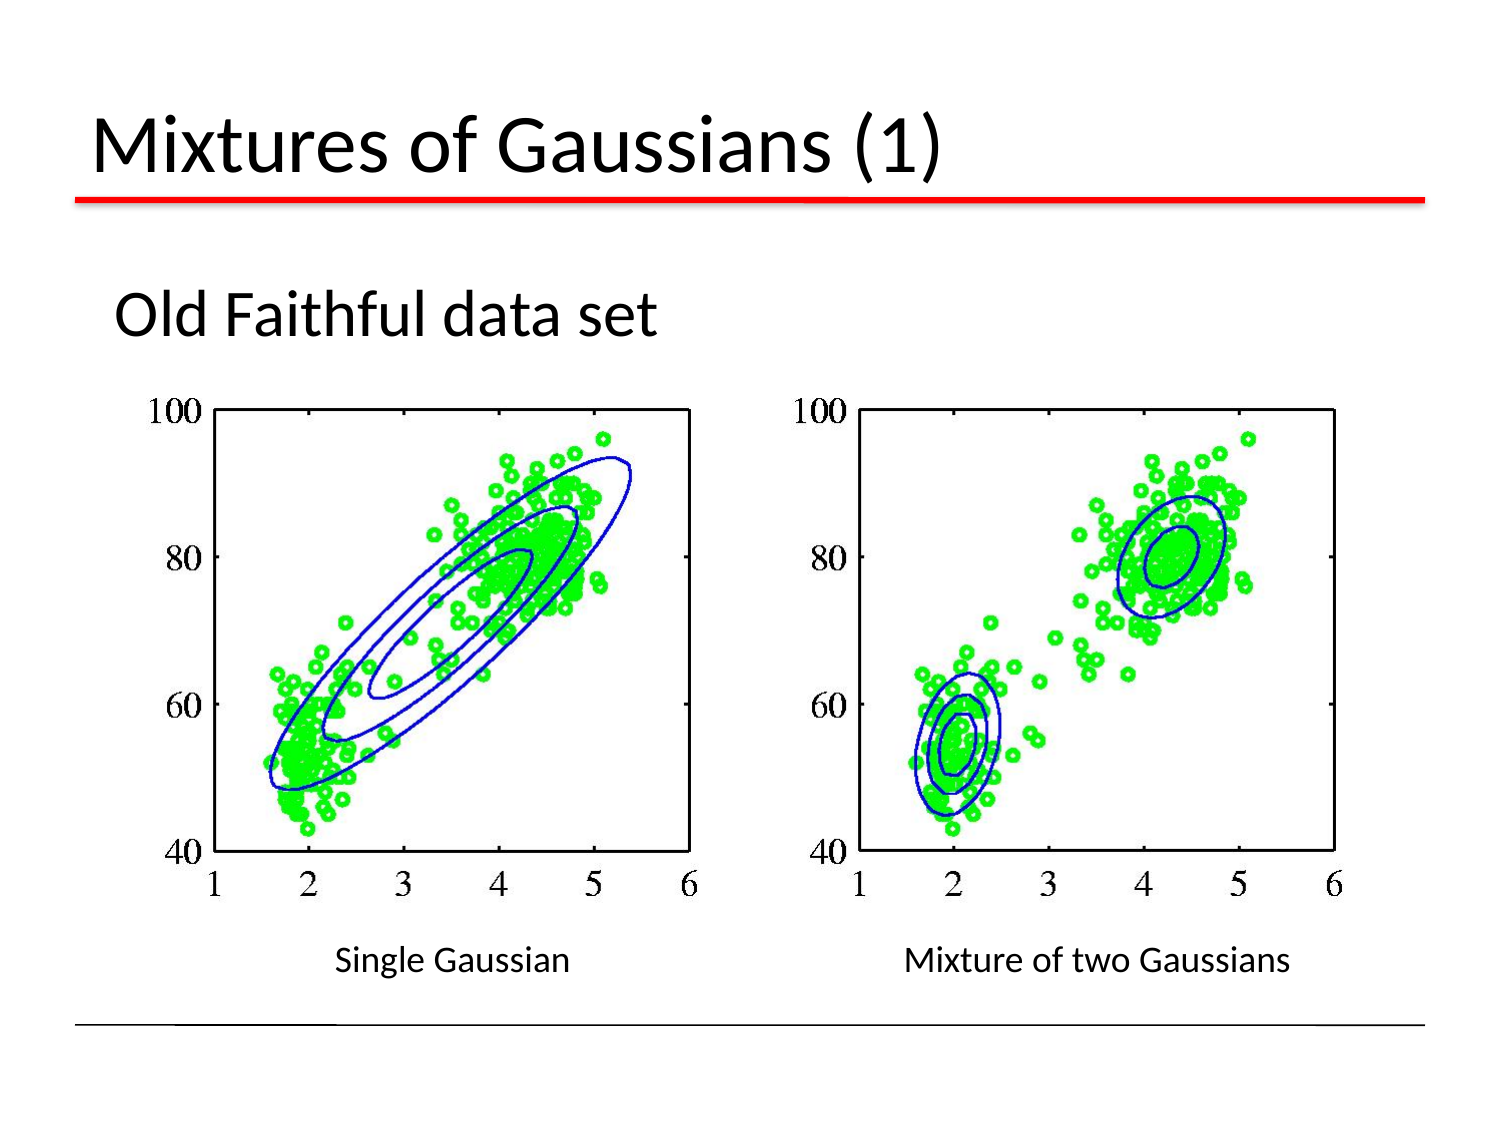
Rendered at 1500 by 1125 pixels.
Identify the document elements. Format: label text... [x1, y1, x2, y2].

list Old Faithful data set [99, 262, 1400, 1005]
title Mixtures of Gaussians (1) [75, 45, 1425, 233]
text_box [138, 374, 1359, 989]
